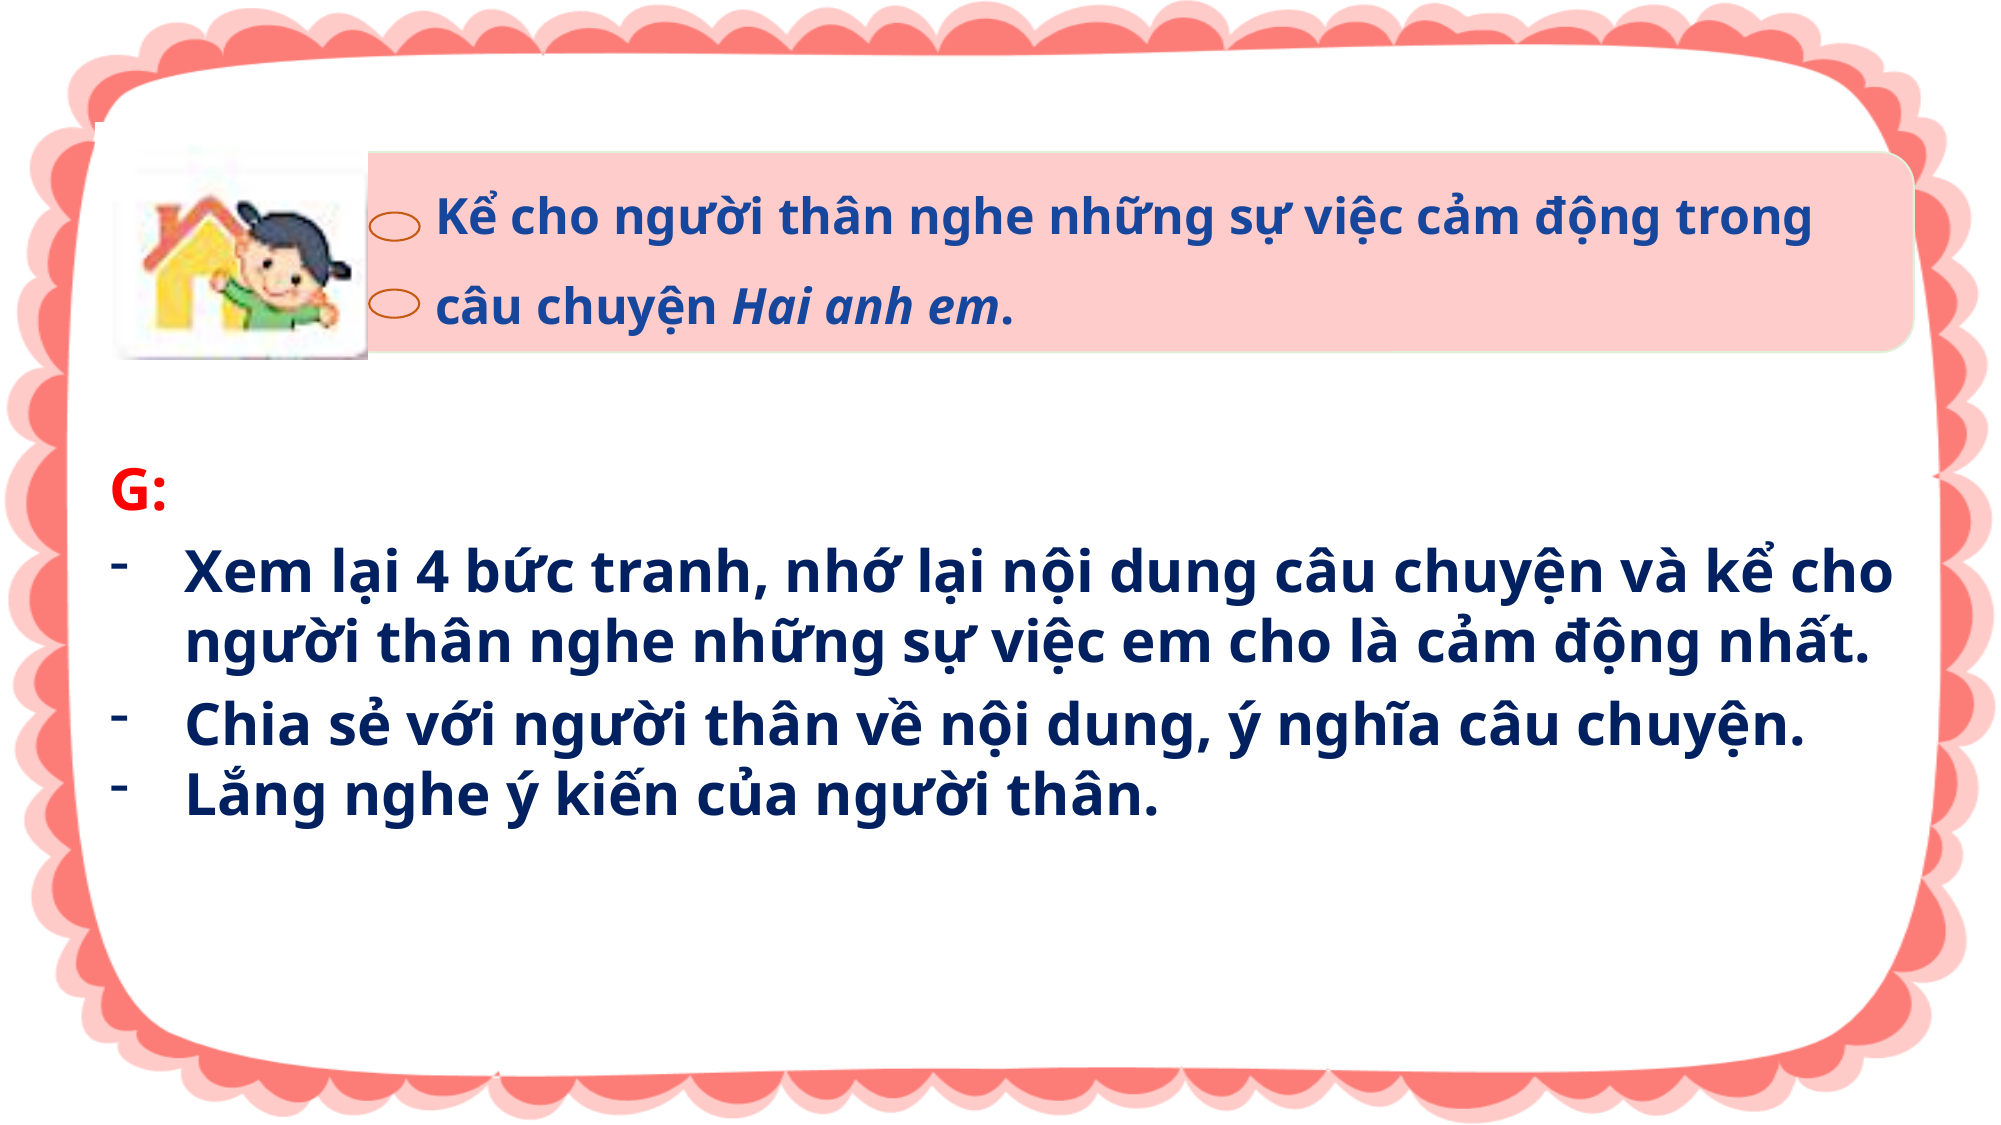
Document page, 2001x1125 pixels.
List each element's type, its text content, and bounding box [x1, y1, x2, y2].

text_box G: Xem lại 4 bức tranh, nhớ lại nội dung câu chuyện và kể cho người thân nghe những sự việc em cho là cảm động nhất. Chia sẻ với người thân về nội dung, ý nghĩa câu chuyện. Lắng nghe ý kiến của người thân. [94, 444, 1914, 835]
picture [0, 0, 2001, 1125]
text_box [94, 122, 1914, 360]
